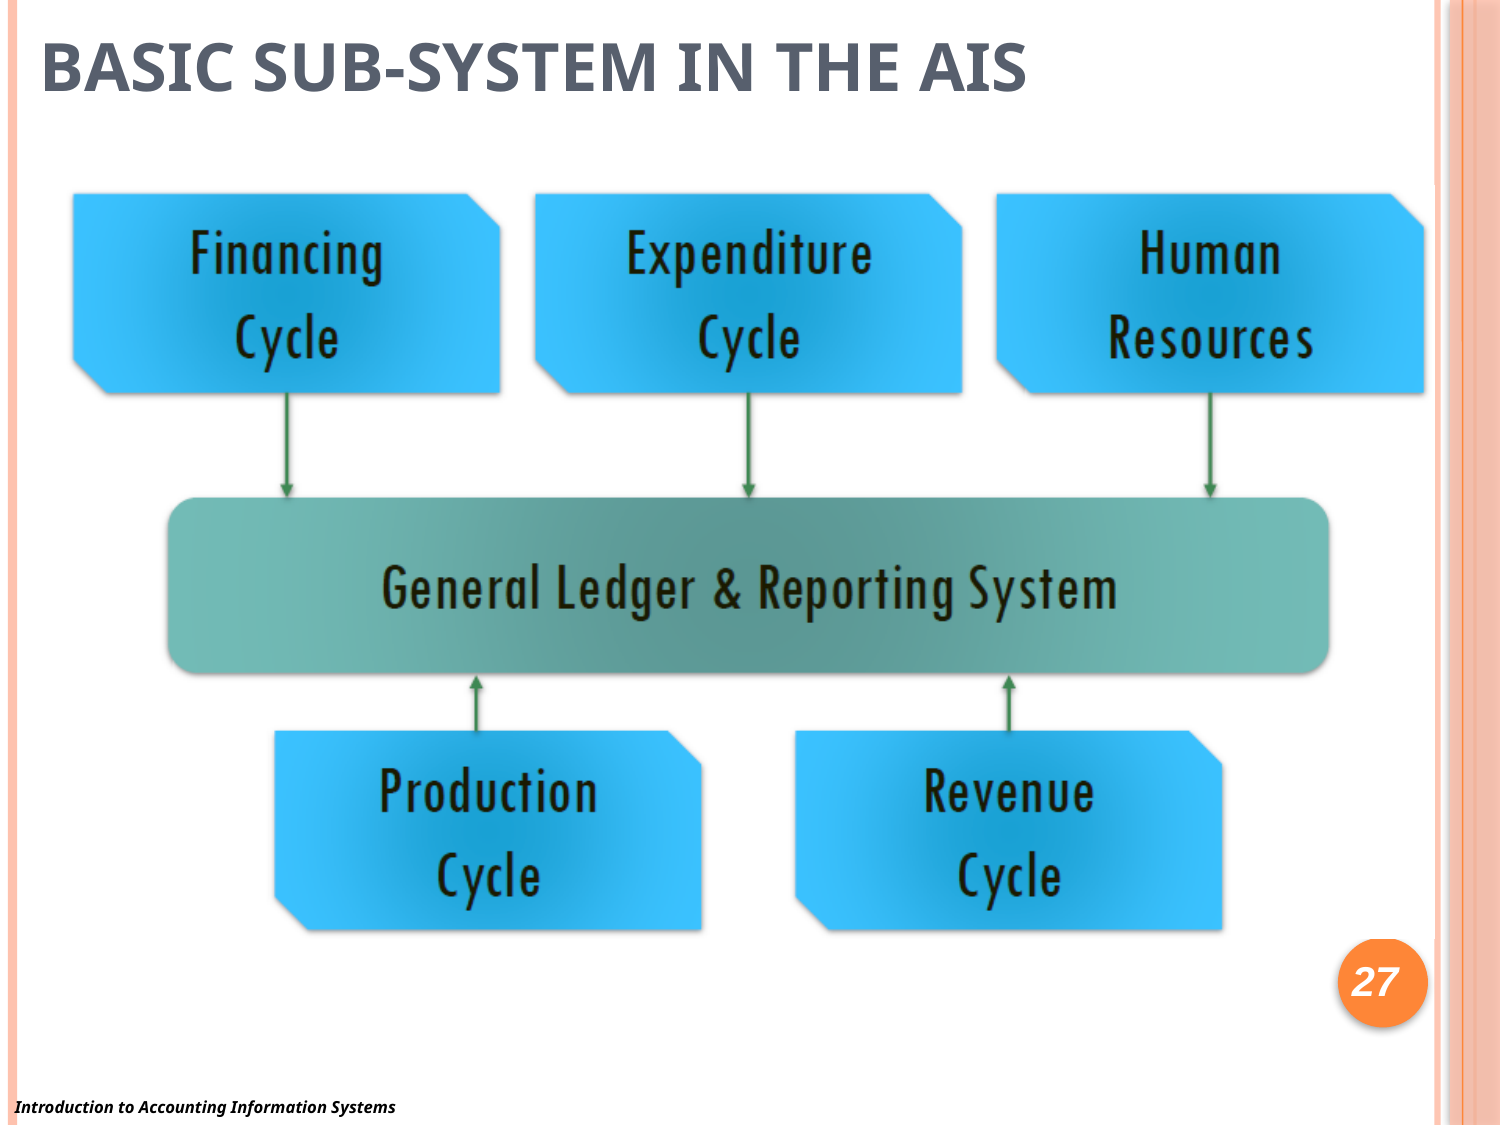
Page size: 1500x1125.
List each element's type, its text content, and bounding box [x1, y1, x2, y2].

picture [65, 185, 1435, 940]
slide_number 27 [1325, 949, 1425, 1023]
text_box Introduction to Accounting Information Systems [0, 1089, 1500, 1125]
title Basic Sub-system in the AIS [24, 0, 1475, 113]
